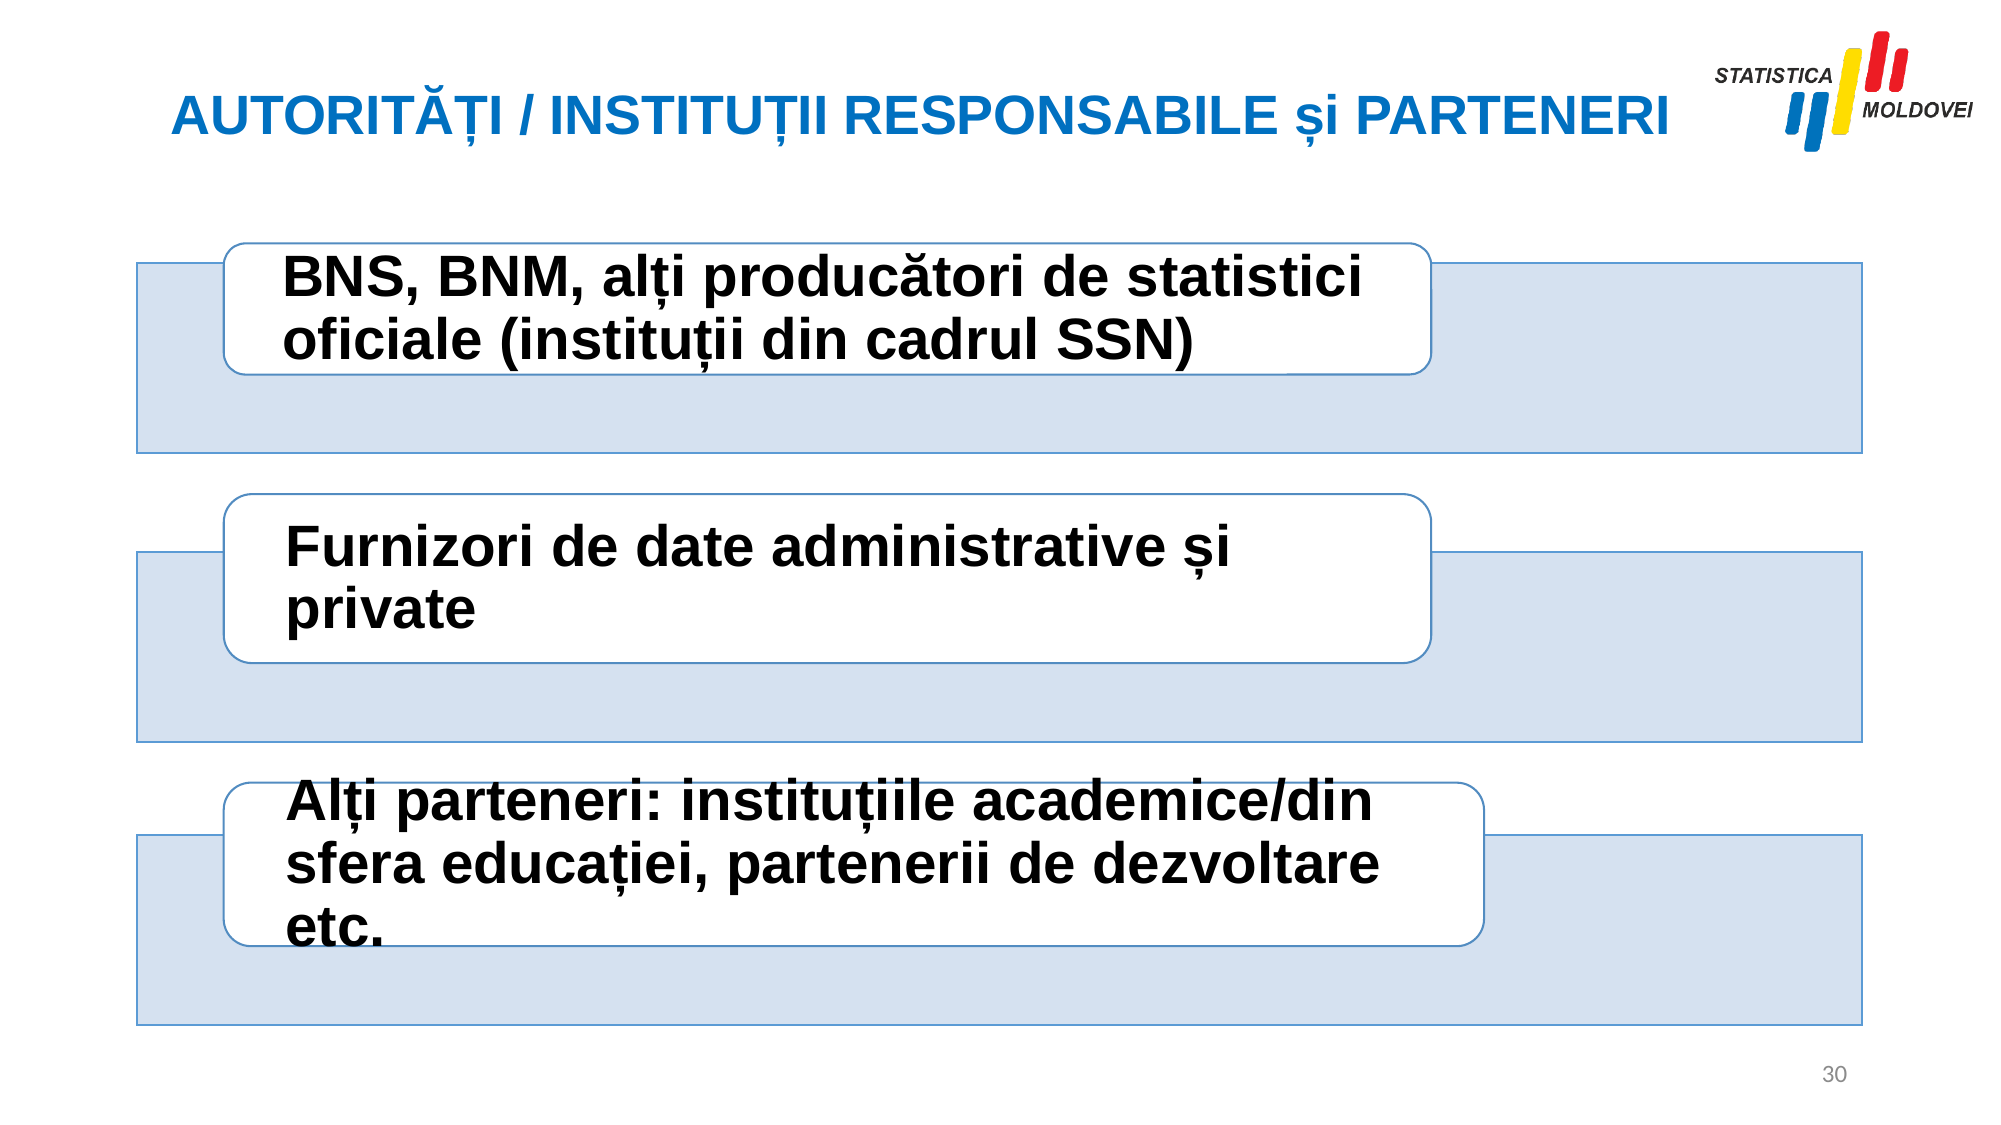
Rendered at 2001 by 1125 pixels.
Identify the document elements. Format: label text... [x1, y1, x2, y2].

slide_number 30 [1412, 1042, 1863, 1103]
picture [1715, 31, 1973, 152]
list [137, 239, 1863, 1029]
title AUTORITĂȚI / INSTITUȚII RESPONSABILE și PARTENERI [137, 59, 1705, 175]
